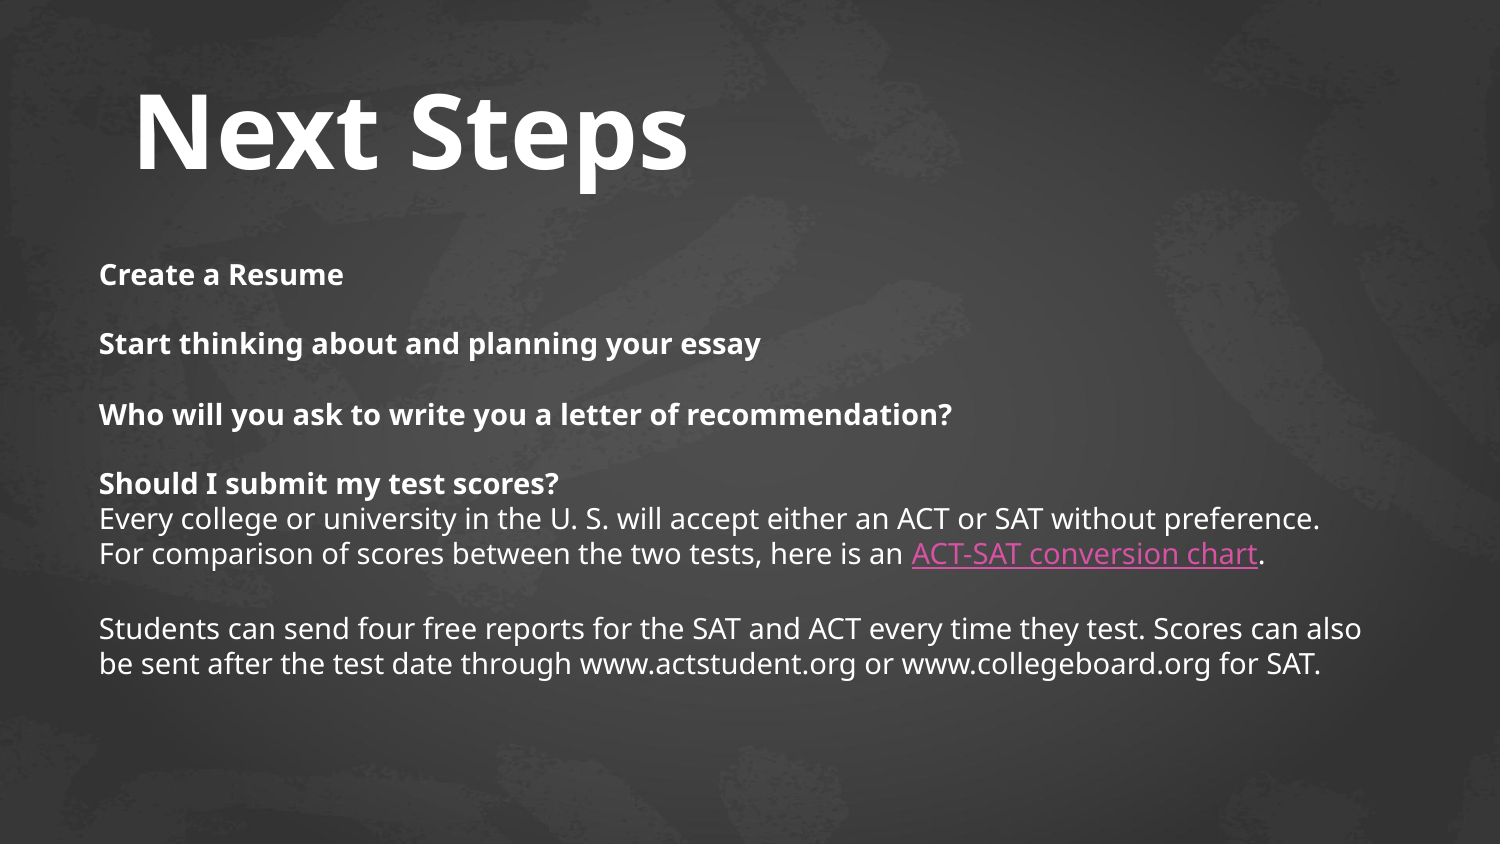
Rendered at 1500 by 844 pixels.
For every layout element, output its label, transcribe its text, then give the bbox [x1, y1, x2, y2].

picture [0, 0, 1500, 844]
title Next Steps [116, 88, 1384, 167]
text_box Create a Resume Start thinking about and planning your essay Who will you ask to write you a letter of recommendation? Should I submit my test scores? Every college or university in the U. S. will accept either an ACT or SAT without preference. For comparison of scores between the two tests, here is an ACT-SAT conversion chart. Students can send four free reports for the SAT and ACT every time they test. Scores can also be sent after the test date through www.actstudent.org or www.collegeboard.org for SAT. [83, 240, 1384, 844]
